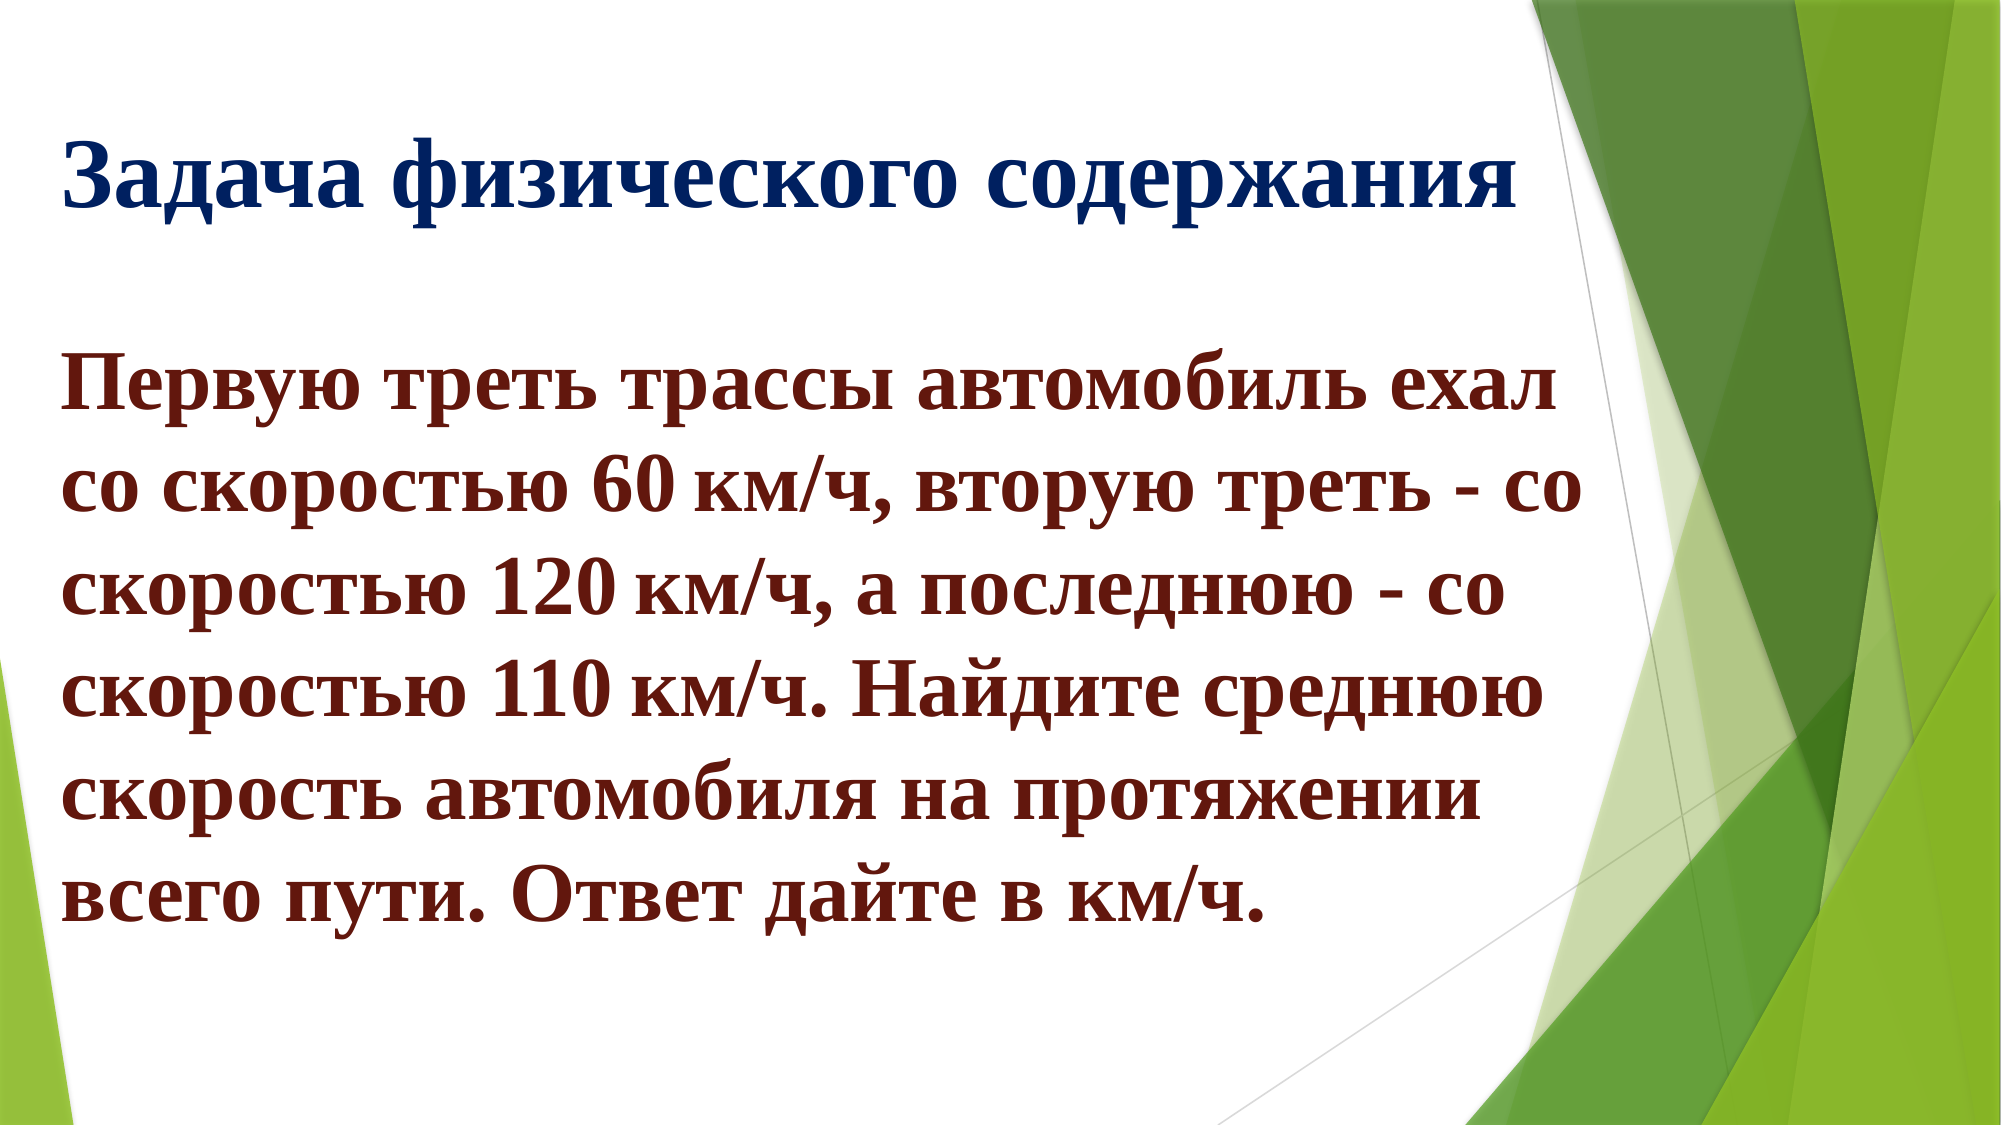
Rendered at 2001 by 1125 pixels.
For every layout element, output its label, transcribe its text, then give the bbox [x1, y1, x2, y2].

title Задача физического содержания [45, 99, 1625, 316]
list Первую треть трассы автомобиль ехал со скоростью 60 км/ч, вторую треть - со скоростью 120 км/ч, а последнюю - со скоростью 110 км/ч. Найдите среднюю скорость автомобиля на протяжении всего пути. Ответ дайте в км/ч. [45, 316, 1644, 1005]
